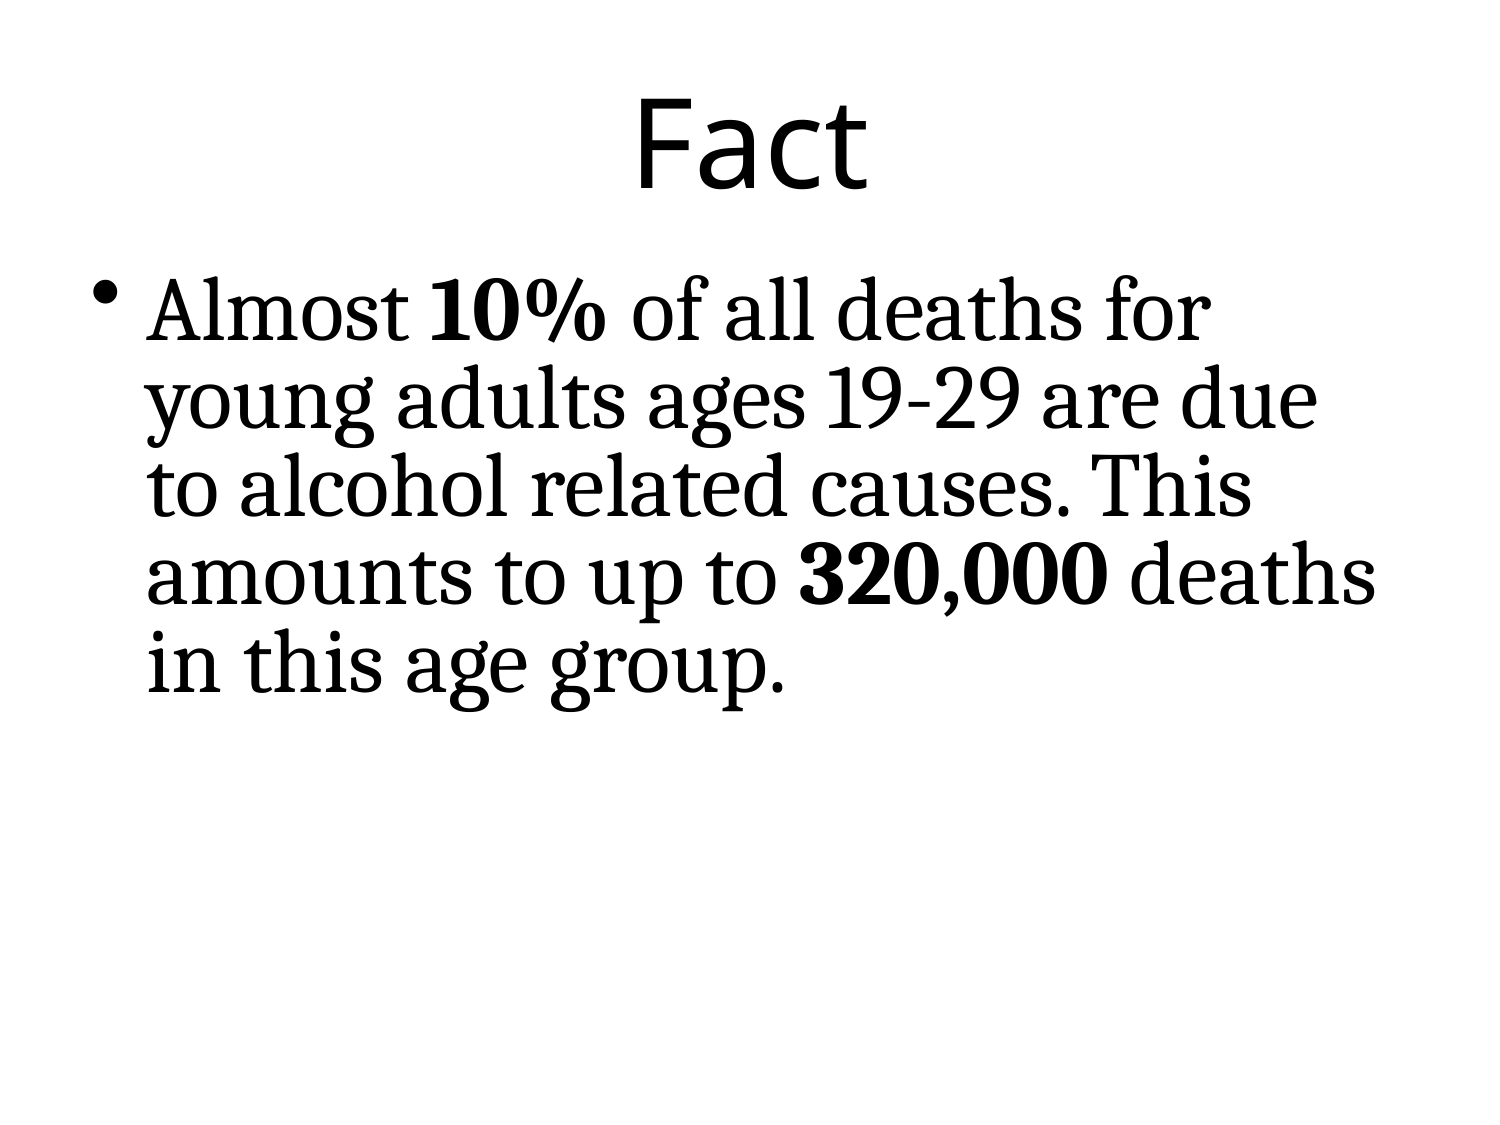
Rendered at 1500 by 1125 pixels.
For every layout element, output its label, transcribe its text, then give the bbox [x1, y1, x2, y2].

list Almost 10% of all deaths for young adults ages 19-29 are due to alcohol related causes. This amounts to up to 320,000 deaths in this age group. [74, 262, 1426, 1006]
title Fact [74, 44, 1426, 233]
